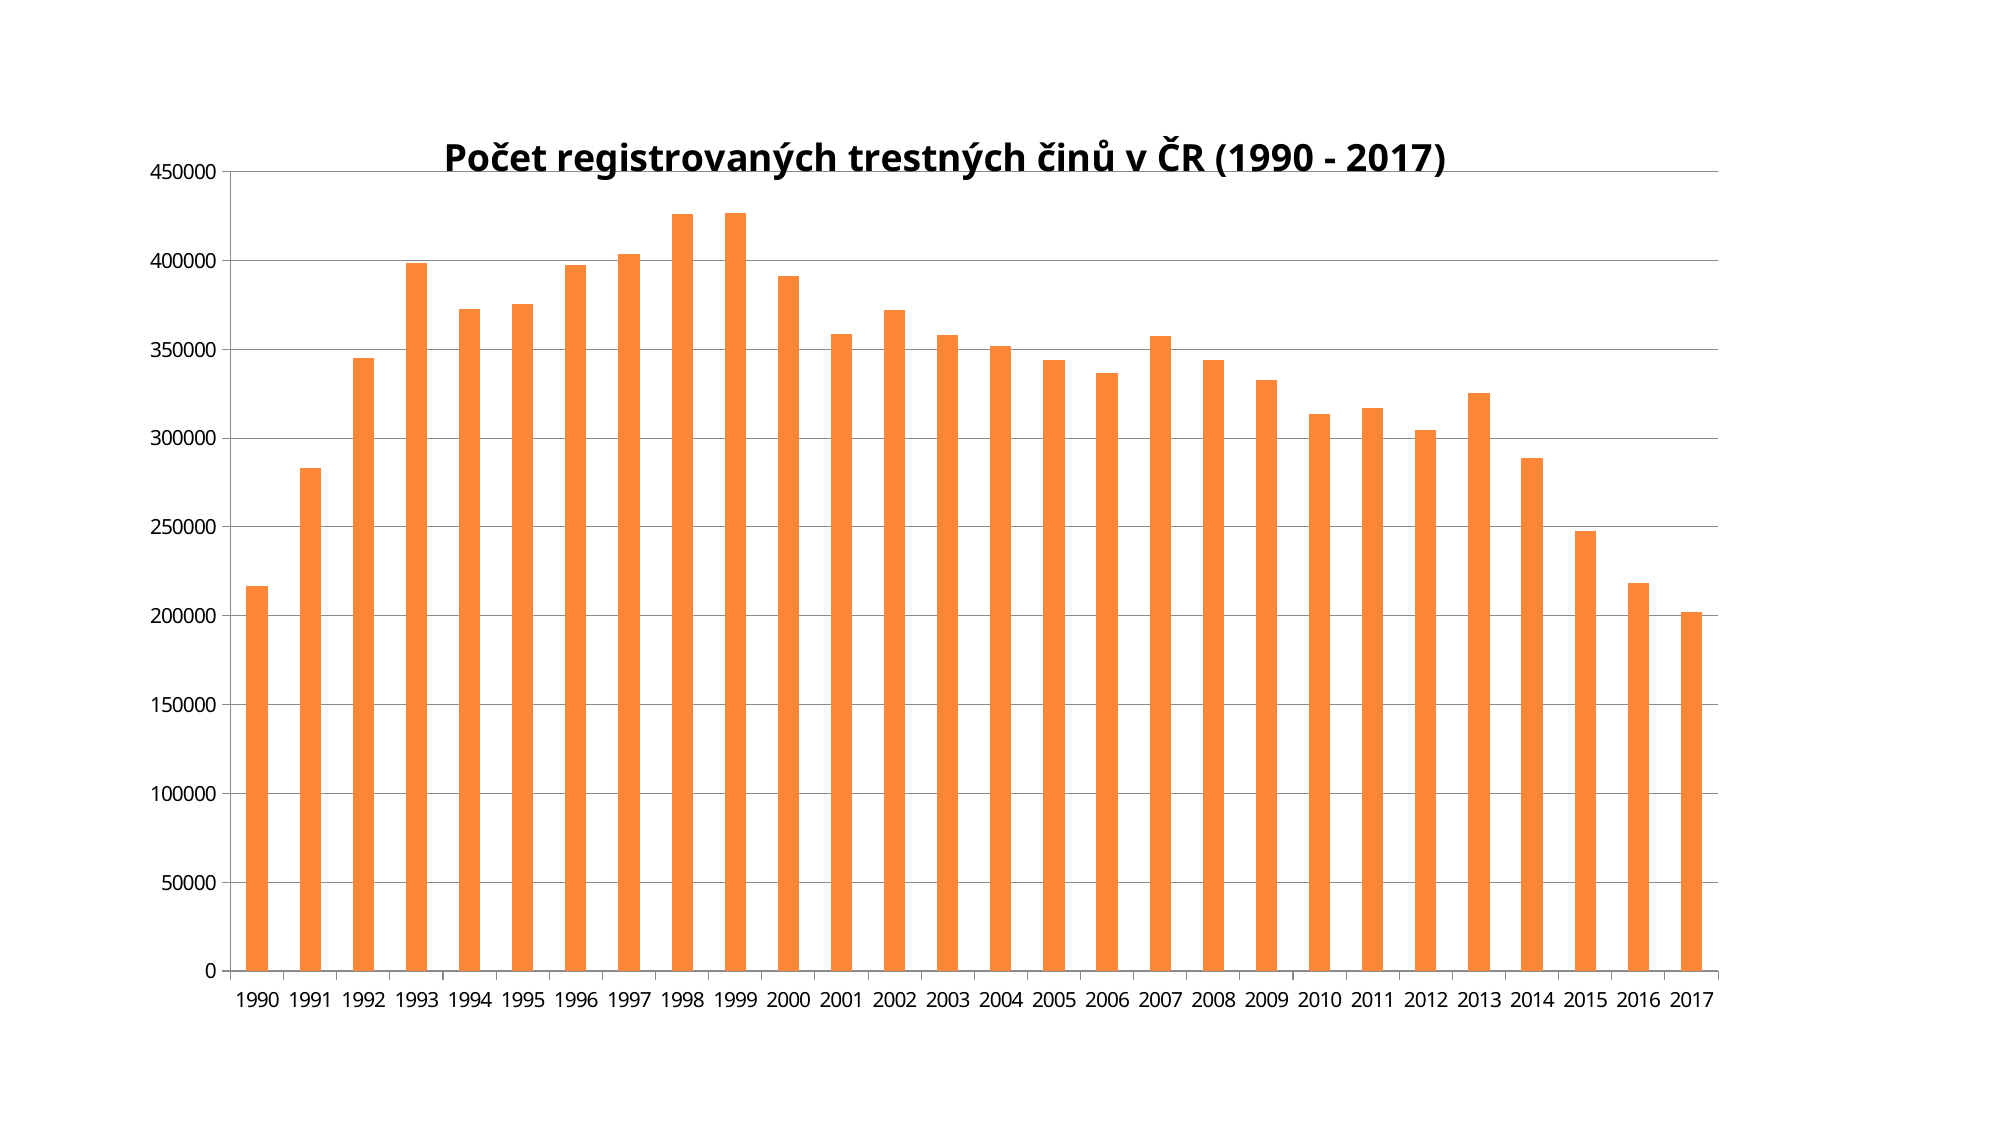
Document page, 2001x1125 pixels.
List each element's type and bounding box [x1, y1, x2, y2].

chart [138, 93, 1752, 1032]
